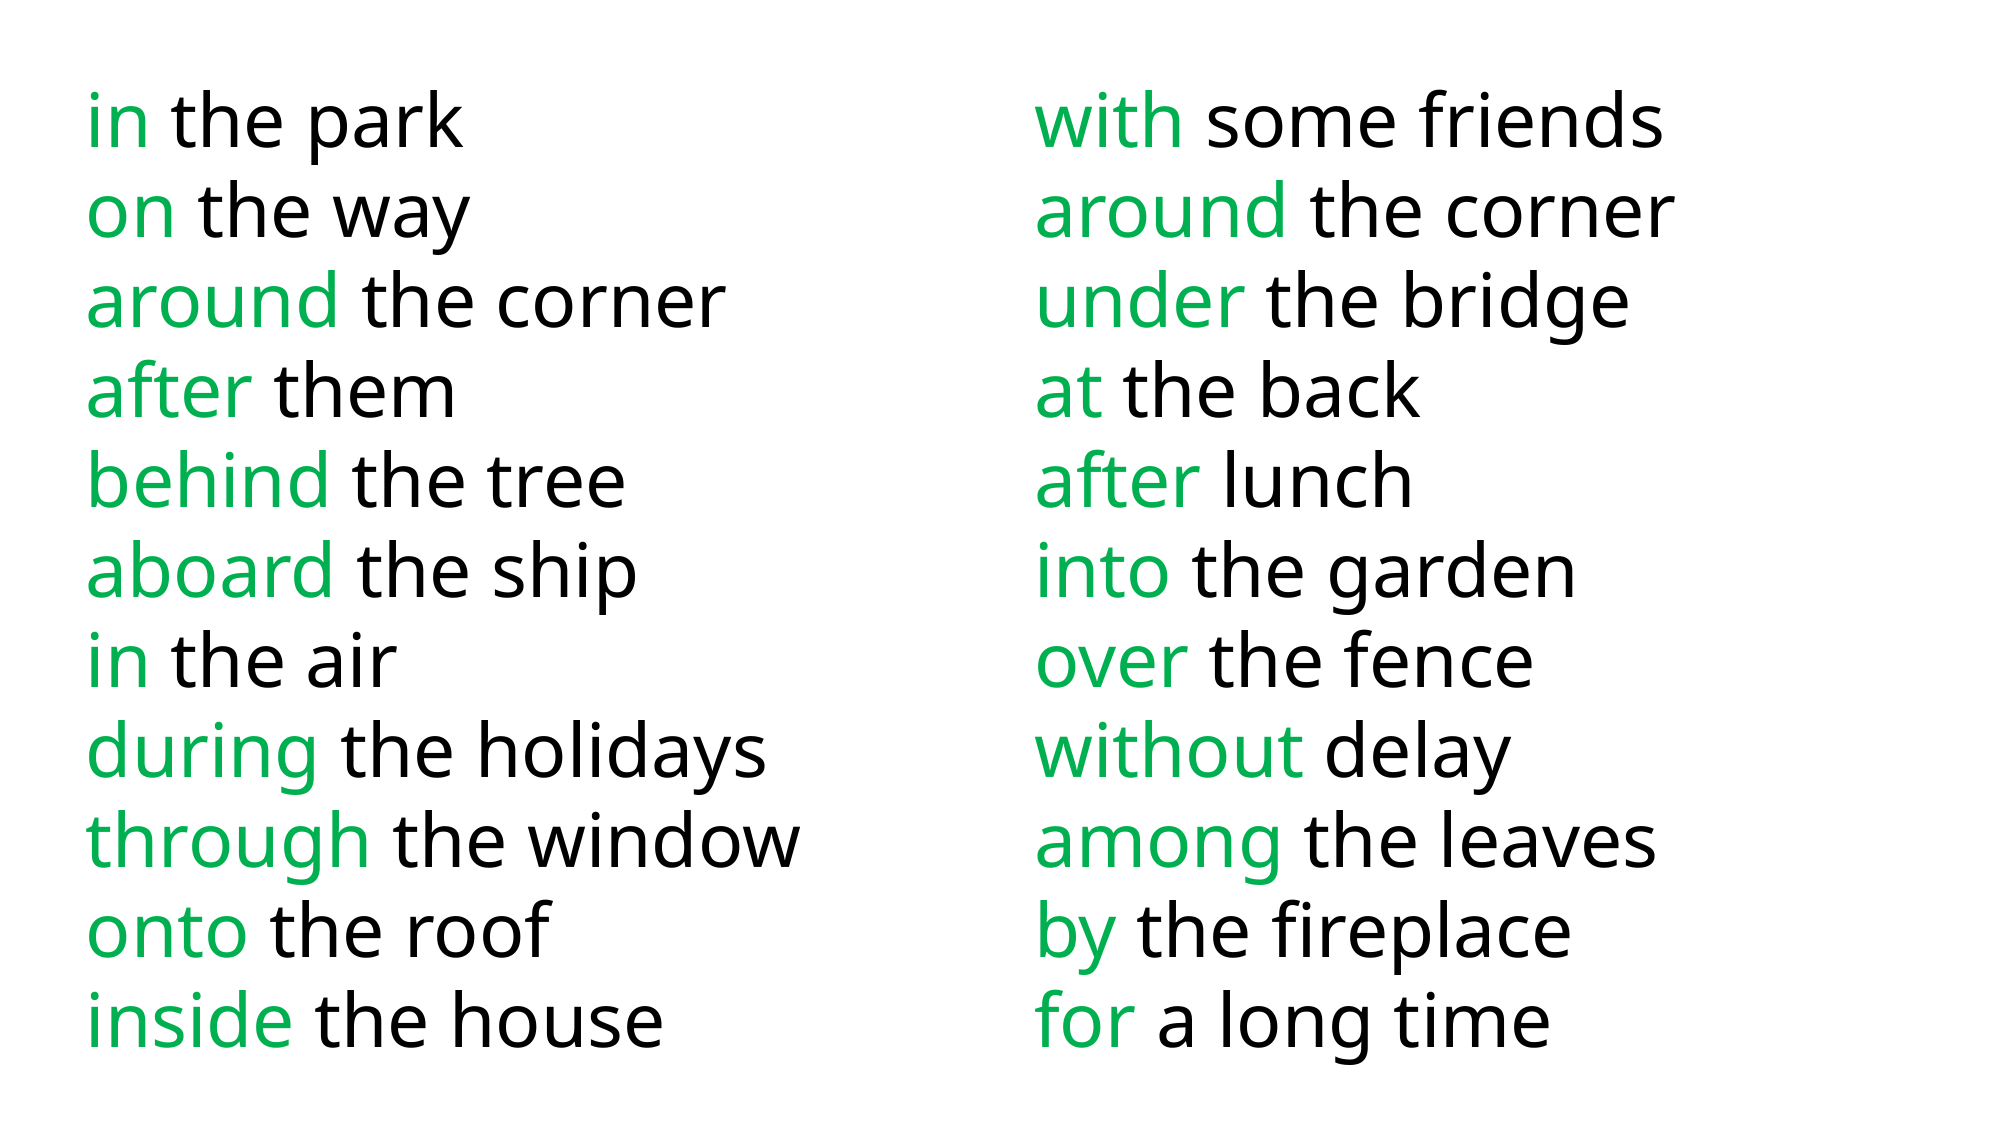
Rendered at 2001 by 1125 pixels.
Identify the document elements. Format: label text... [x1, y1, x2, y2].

text_box in the park on the way around the corner after them behind the tree aboard the ship in the air during the holidays through the window onto the roof inside the house [51, 64, 1000, 1115]
text_box with some friends around the corner under the bridge at the back after lunch into the garden over the fence without delay among the leaves by the fireplace for a long time [999, 64, 1949, 1070]
